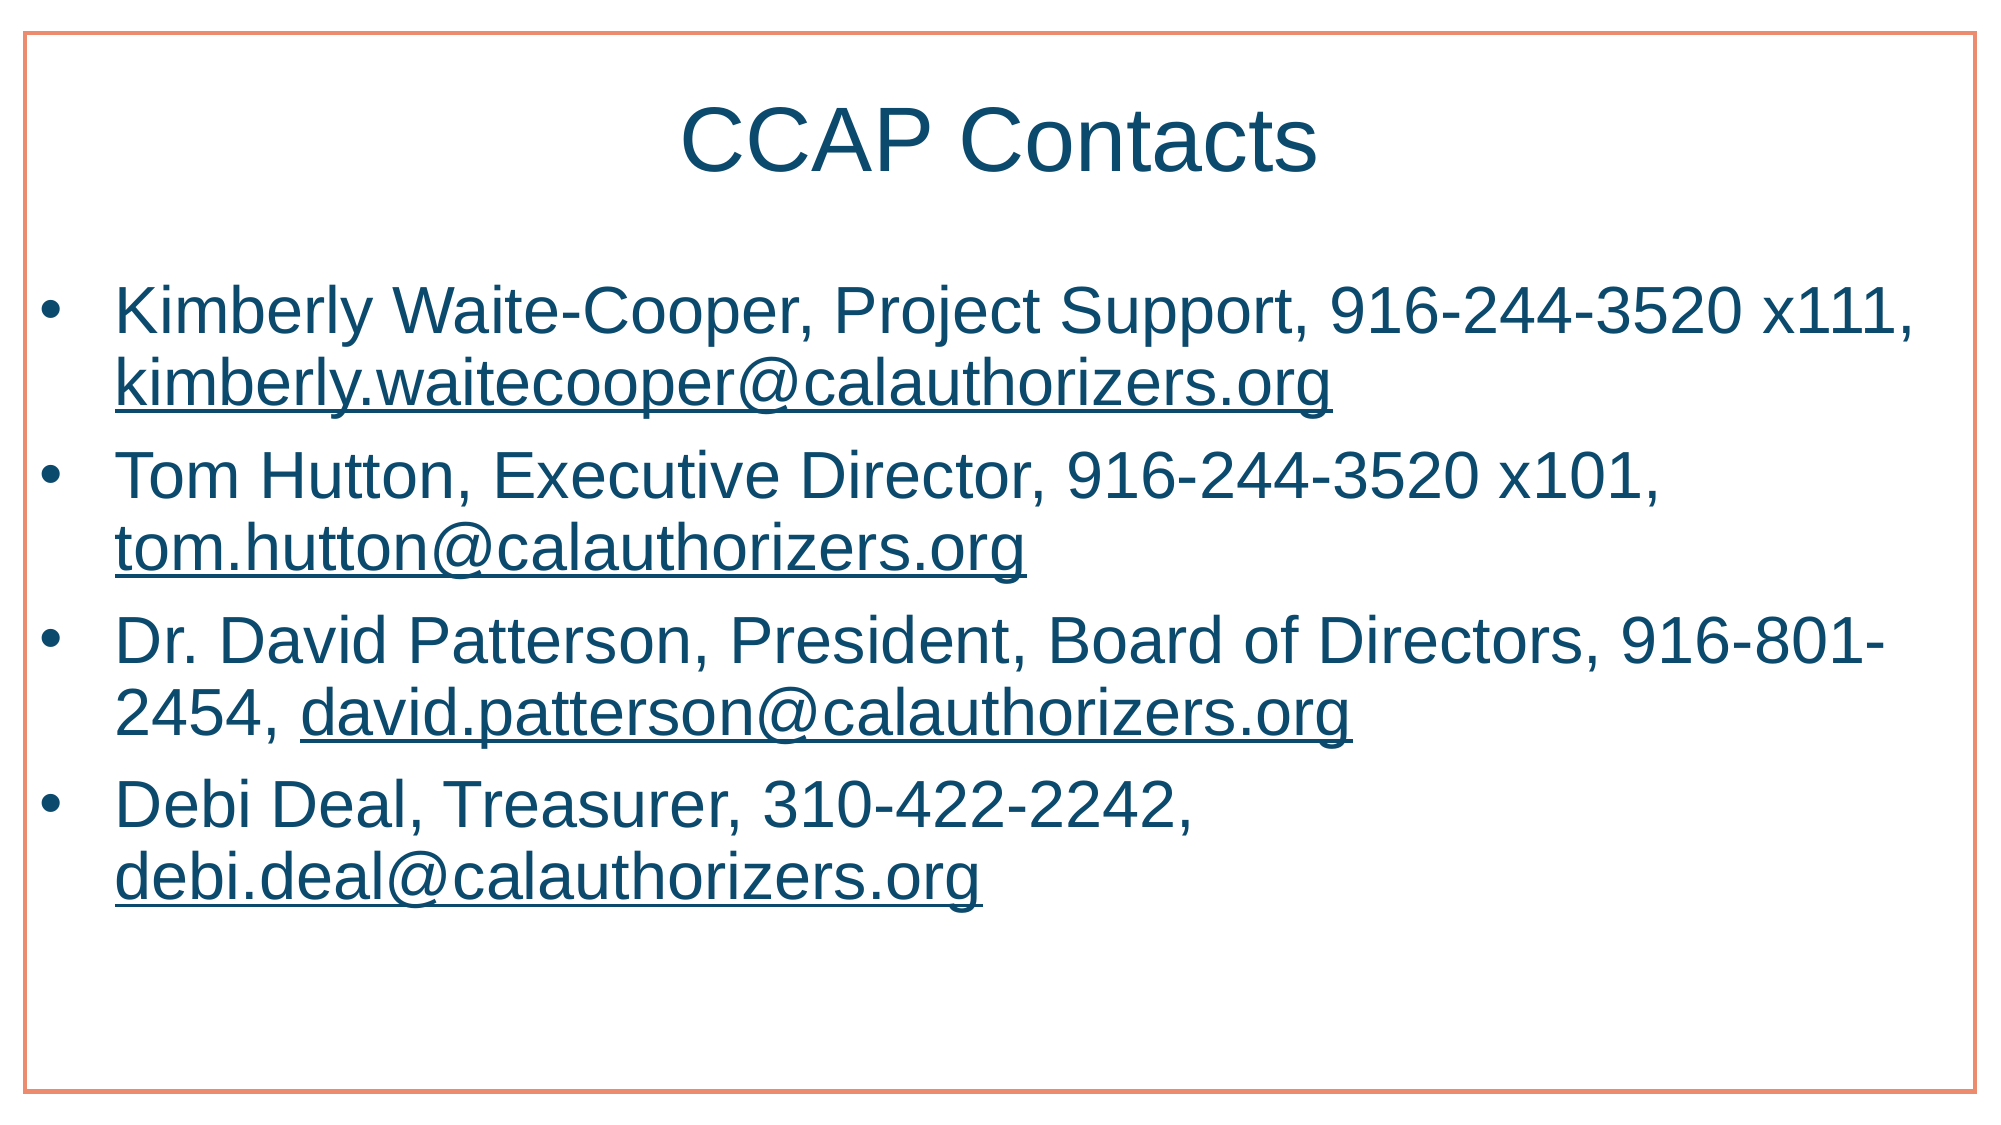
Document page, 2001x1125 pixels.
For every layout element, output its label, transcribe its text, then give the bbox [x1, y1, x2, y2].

title CCAP Contacts [24, 33, 1975, 251]
list Kimberly Waite-Cooper, Project Support, 916-244-3520 x111, kimberly.waitecooper@calauthorizers.org Tom Hutton, Executive Director, 916-244-3520 x101, tom.hutton@calauthorizers.org Dr. David Patterson, President, Board of Directors, 916-801-2454, david.patterson@calauthorizers.org Debi Deal, Treasurer, 310-422-2242, debi.deal@calauthorizers.org [24, 268, 1975, 1092]
